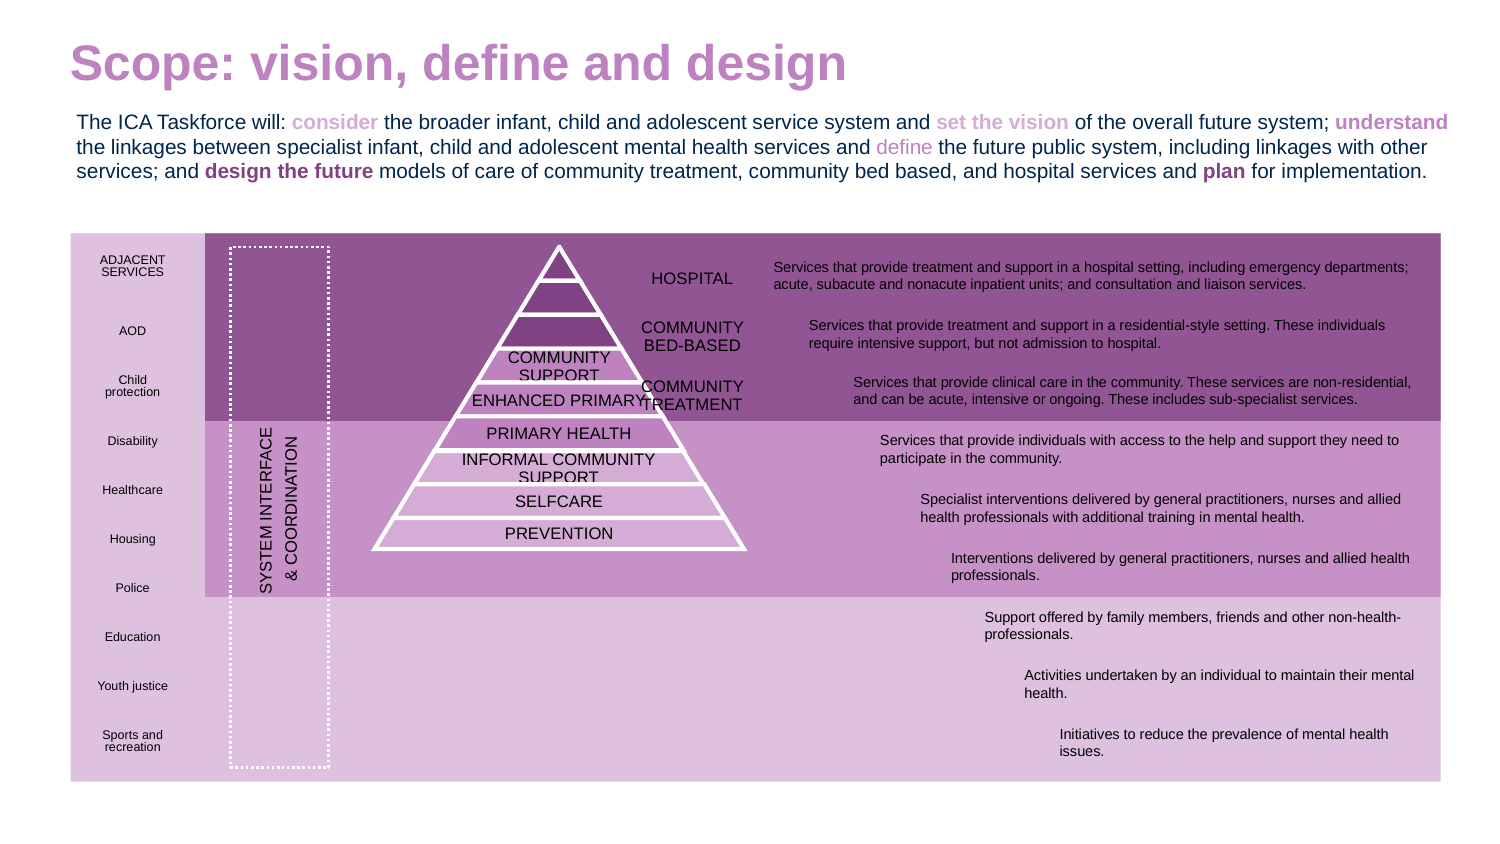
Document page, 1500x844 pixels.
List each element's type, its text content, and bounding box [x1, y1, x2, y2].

text_box The ICA Taskforce will: consider the broader infant, child and adolescent service system and set the vision of the overall future system; understand the linkages between specialist infant, child and adolescent mental health services and define the future public system, including linkages with other services; and design the future models of care of community treatment, community bed based, and hospital services and plan for implementation. [69, 99, 1461, 223]
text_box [70, 233, 1441, 782]
text_box Scope: vision, define and design [69, 30, 1218, 92]
